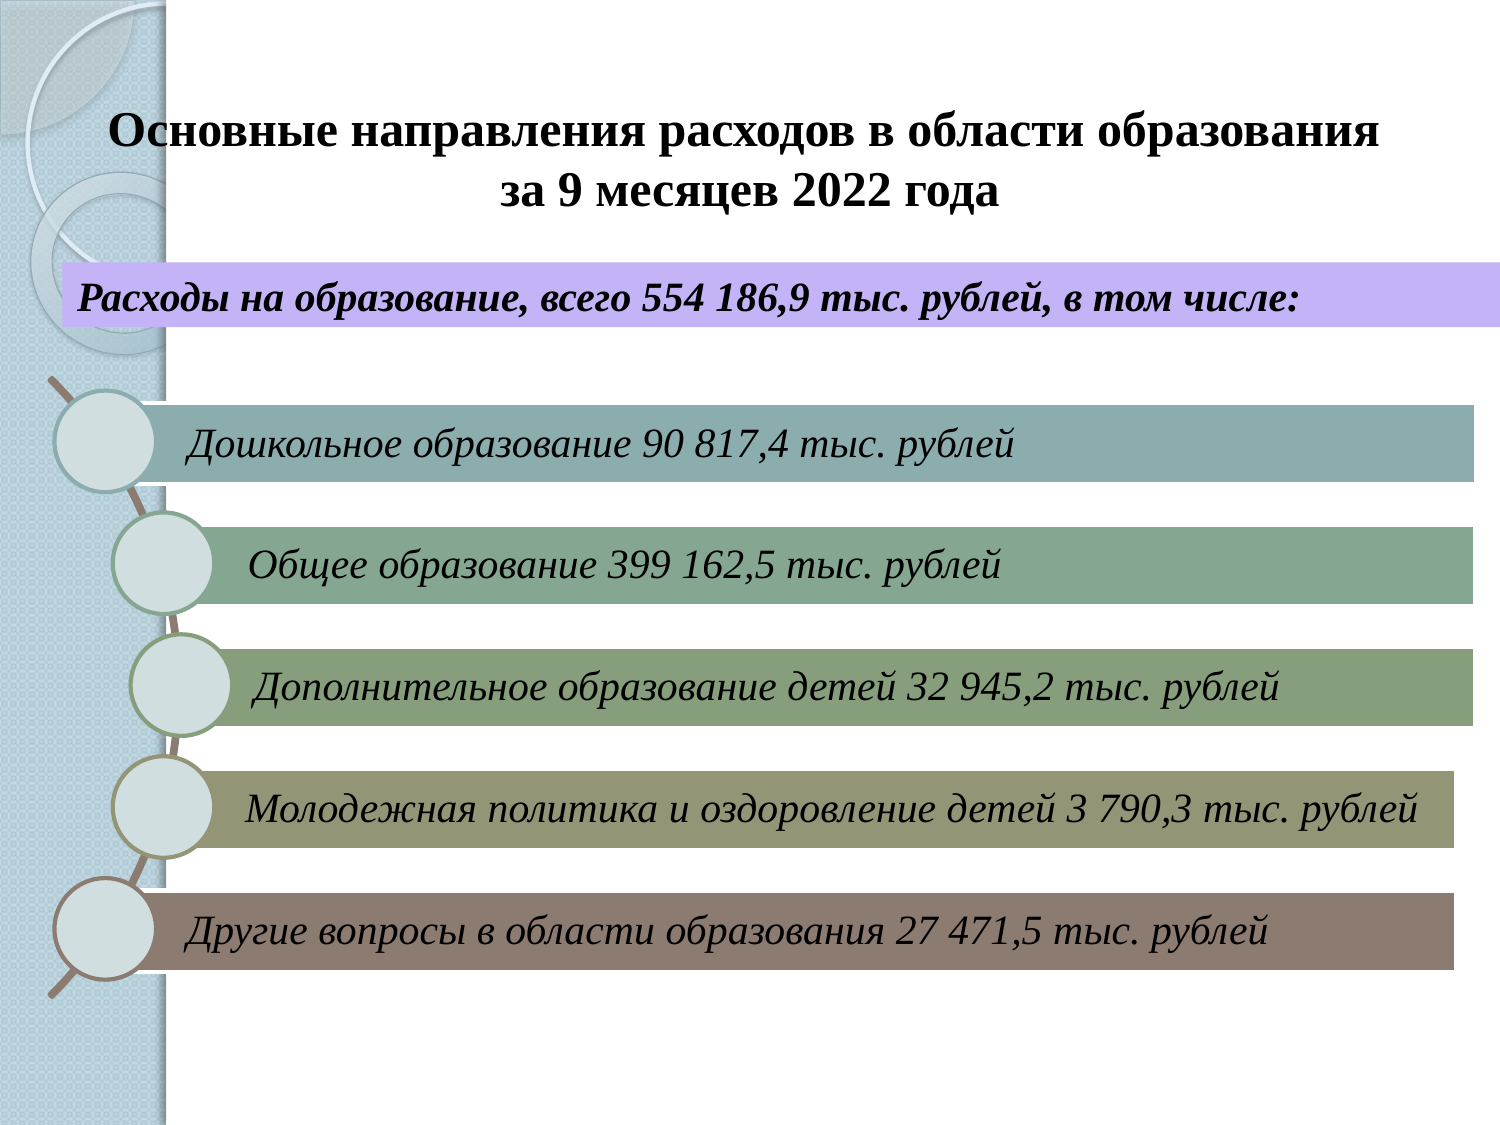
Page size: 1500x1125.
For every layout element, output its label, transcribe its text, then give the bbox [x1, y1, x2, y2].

text_box Расходы на образование, всего 554 186,9 тыс. рублей, в том числе: [62, 262, 1500, 328]
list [49, 362, 1476, 1013]
title Основные направления расходов в области образования за 9 месяцев 2022 года [37, 75, 1463, 238]
